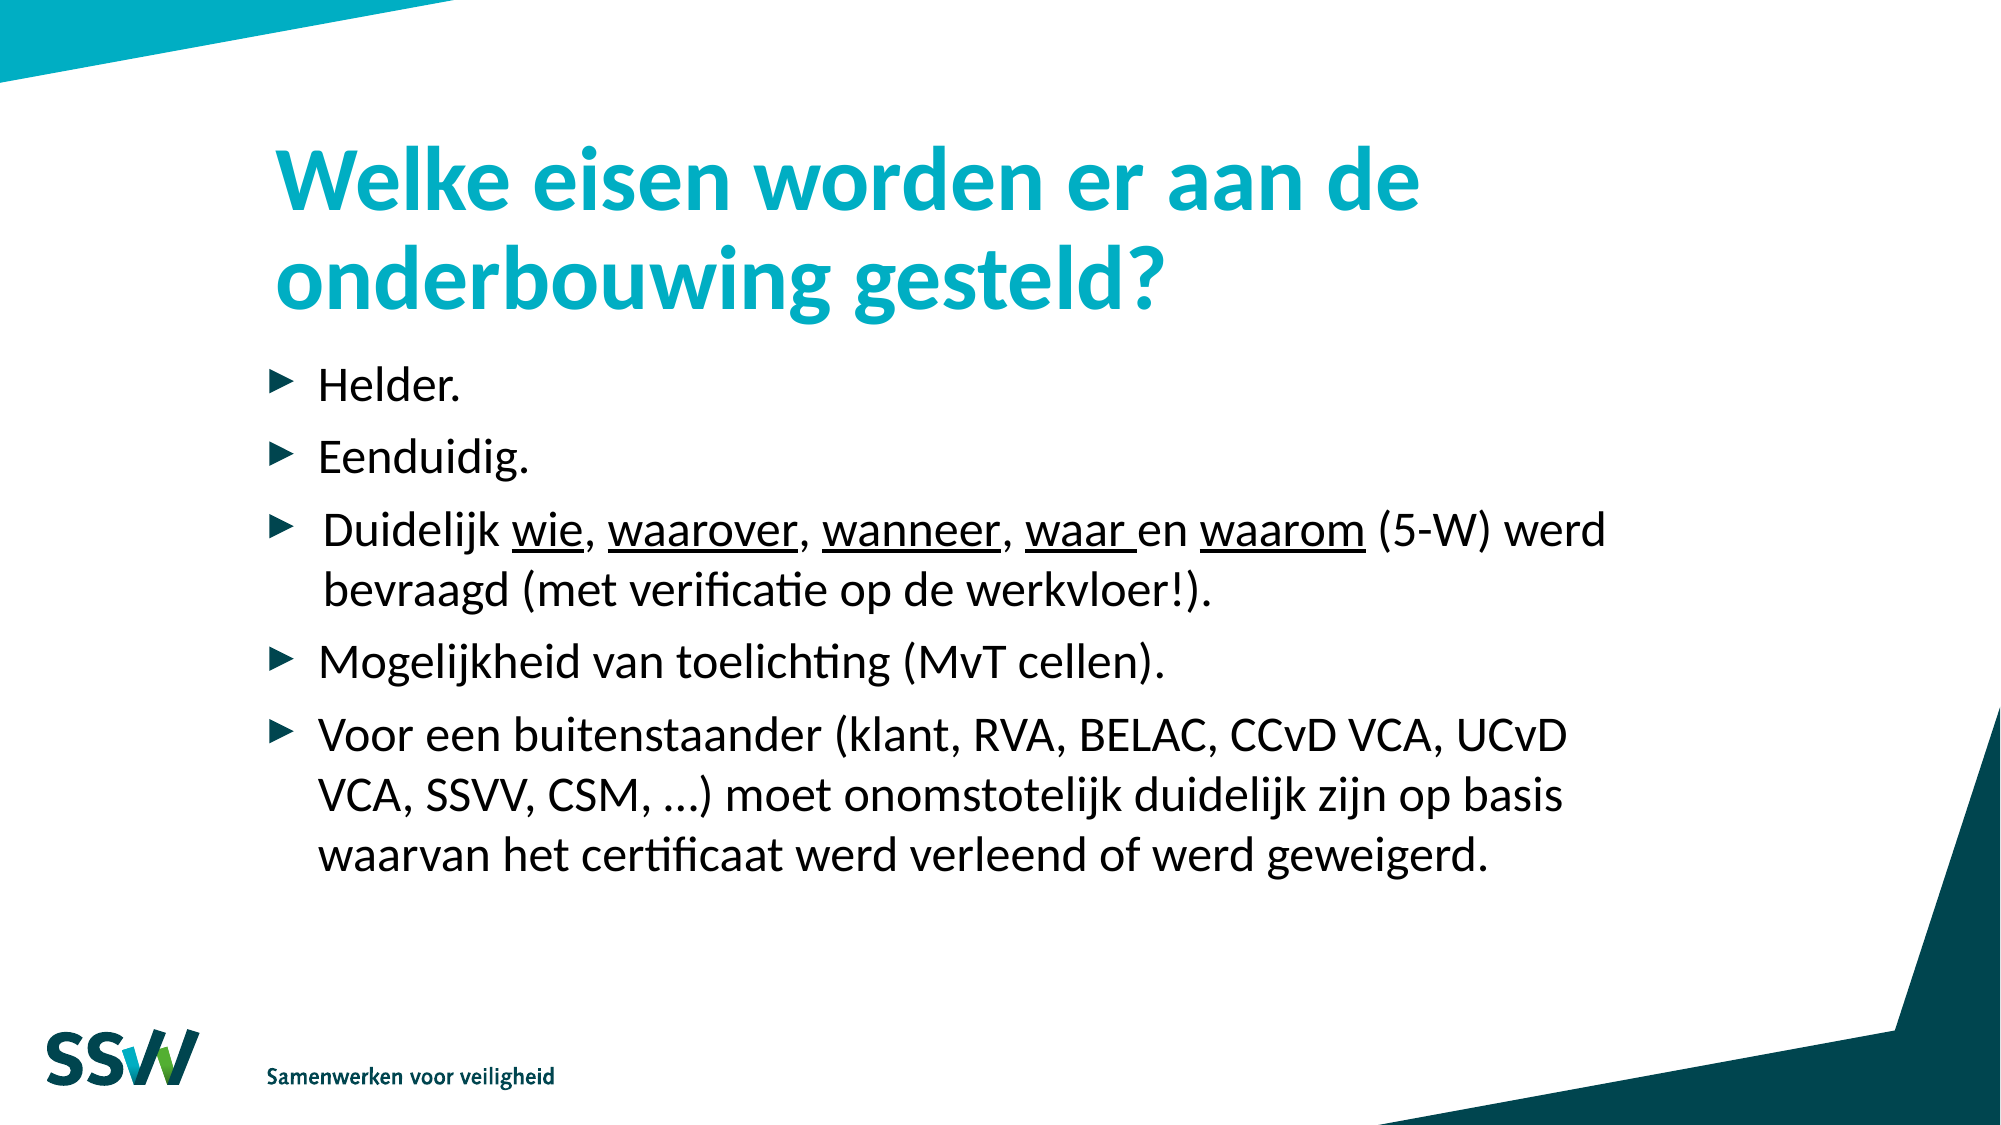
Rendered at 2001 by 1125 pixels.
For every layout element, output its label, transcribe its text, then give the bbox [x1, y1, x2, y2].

title Welke eisen worden er aan de onderbouwing gesteld? [269, 131, 1982, 432]
list Helder. Eenduidig. Duidelijk wie, waarover, wanneer, waar en waarom (5-W) werd bevraagd (met verificatie op de werkvloer!). Mogelijkheid van toelichting (MvT cellen). Voor een buitenstaander (klant, RVA, BELAC, CCvD VCA, UCvD VCA, SSVV, CSM, …) moet onomstotelijk duidelijk zijn op basis waarvan het certificaat werd verleend of werd geweigerd. [269, 351, 1642, 887]
